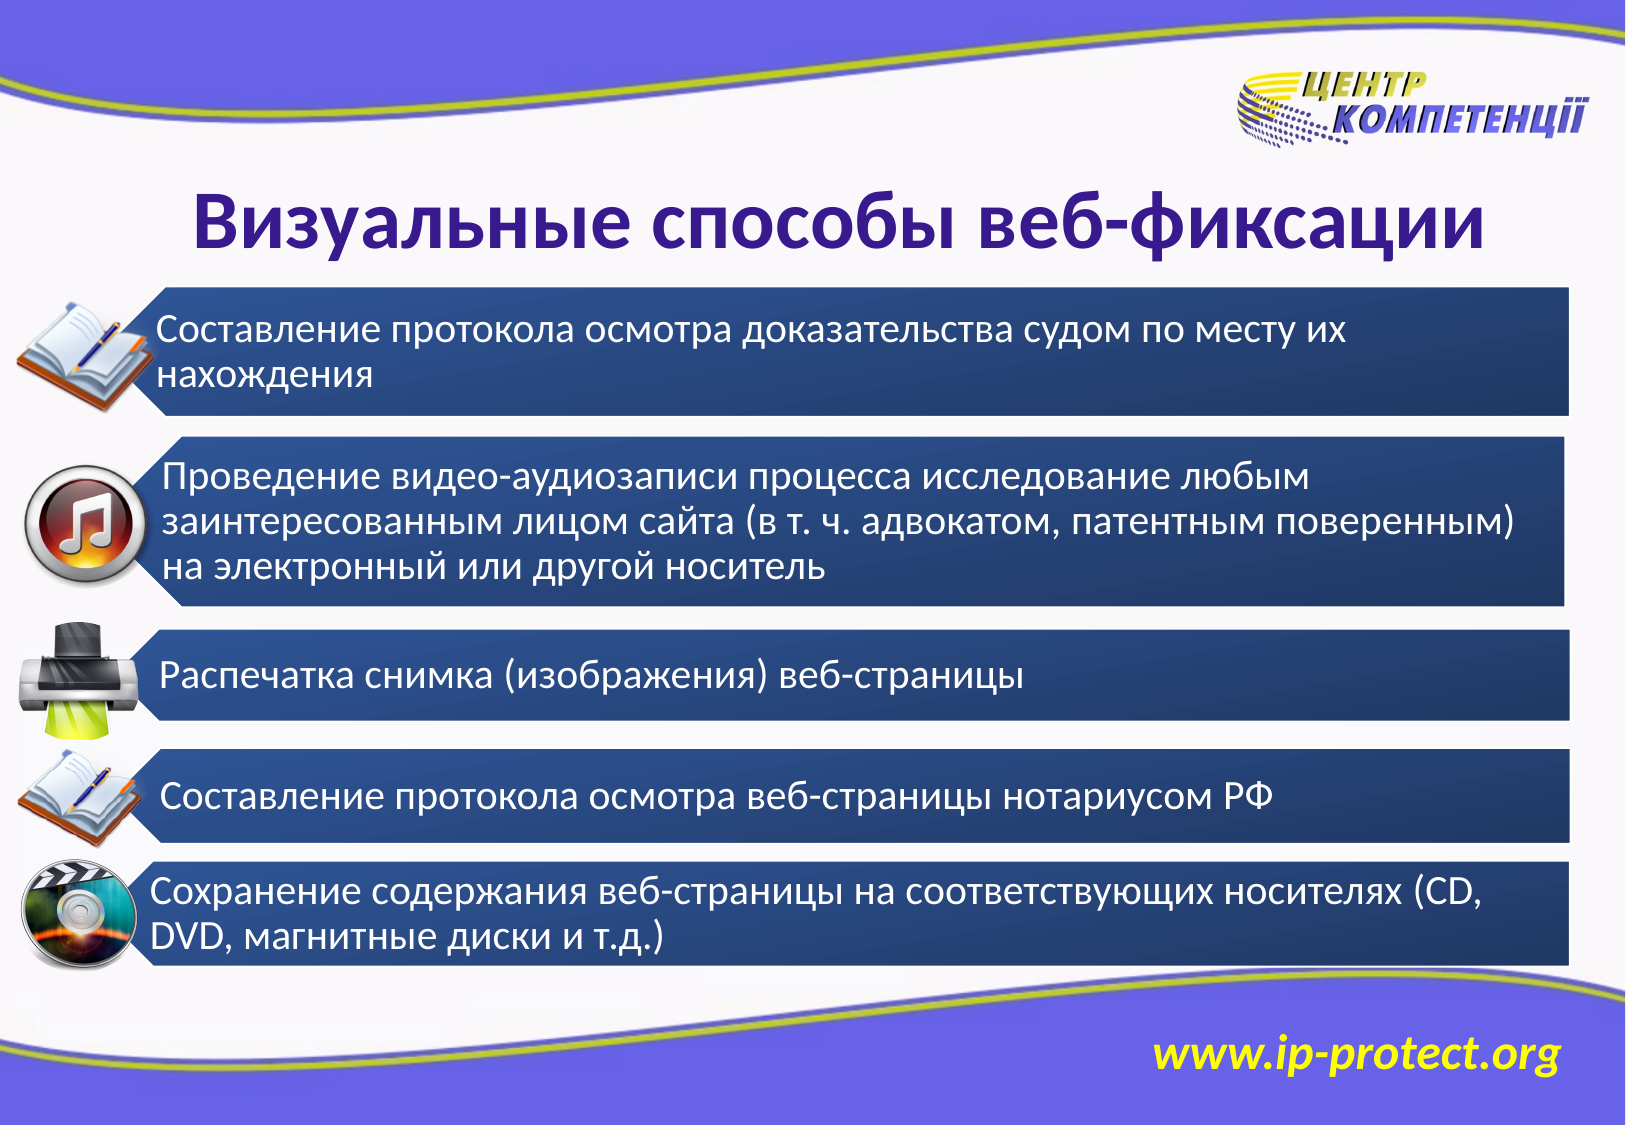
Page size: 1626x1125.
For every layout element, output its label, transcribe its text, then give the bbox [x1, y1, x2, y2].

text_box www.ip-protect.org [1137, 1012, 1625, 1088]
subtitle Визуальные способы веб-фиксации [37, 169, 1625, 233]
picture [0, 0, 1626, 1125]
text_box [0, 233, 1625, 973]
